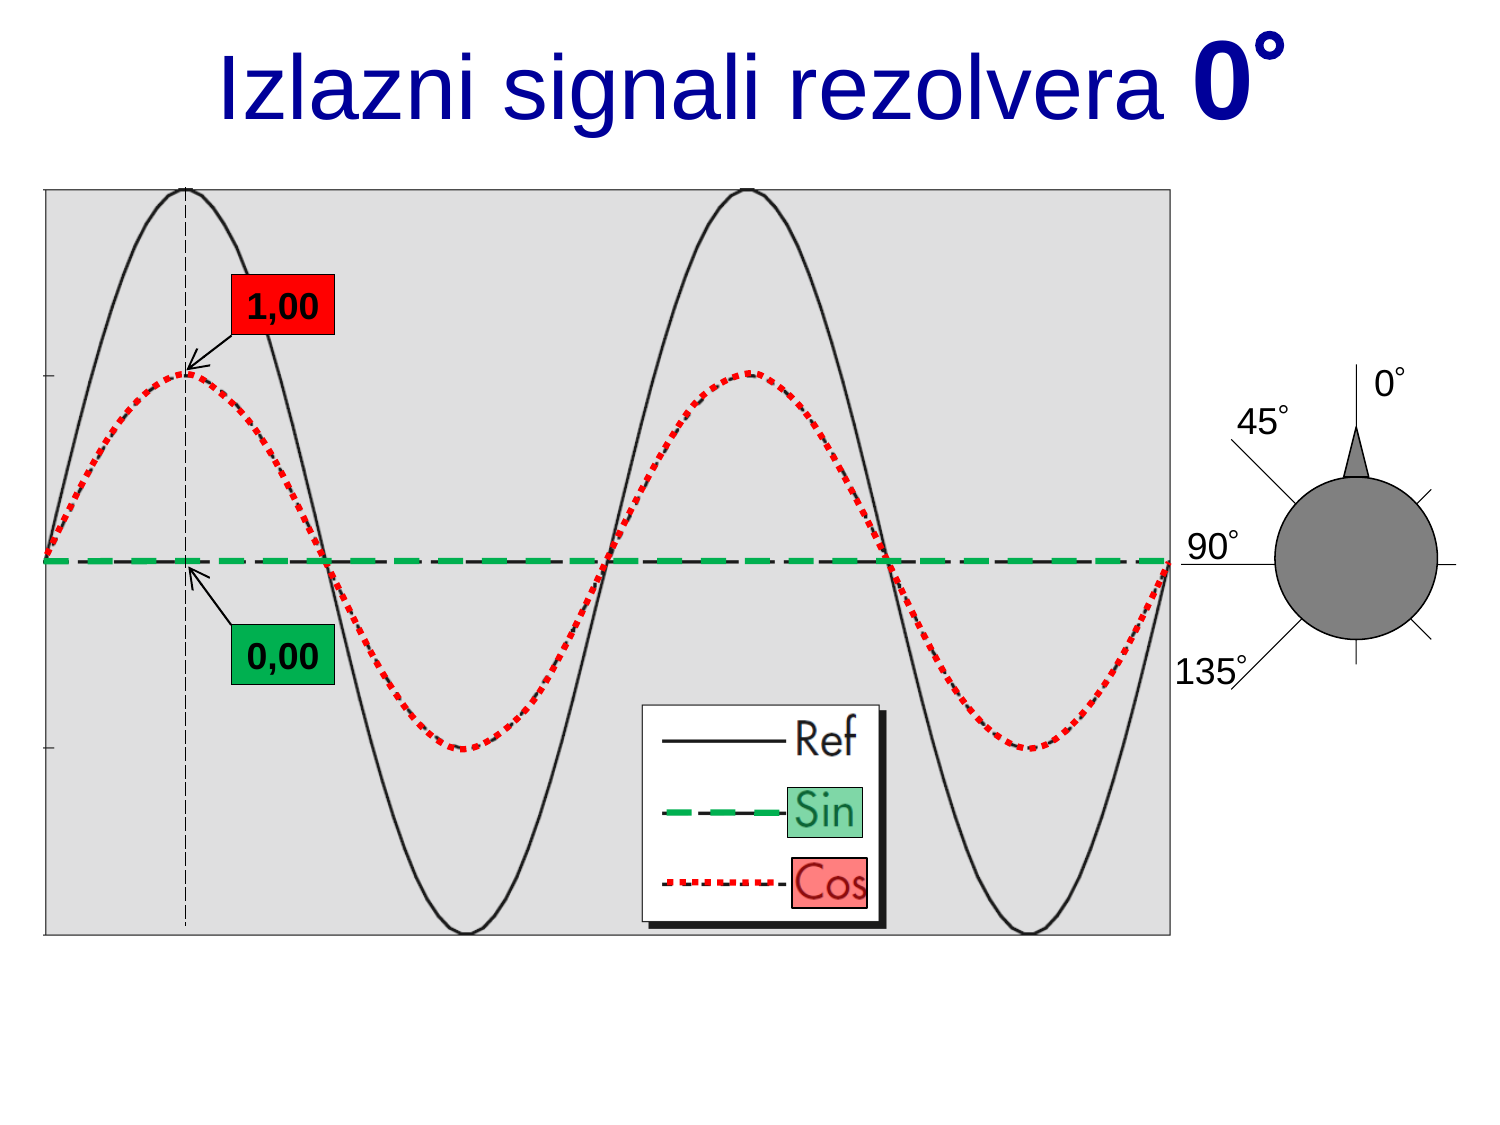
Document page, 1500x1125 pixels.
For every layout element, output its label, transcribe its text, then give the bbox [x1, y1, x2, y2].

text_box Izlazni signali rezolvera 0 [74, 0, 1425, 188]
picture [43, 562, 1173, 938]
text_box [1155, 351, 1457, 701]
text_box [184, 187, 336, 926]
picture [336, 187, 1173, 560]
picture [43, 187, 184, 560]
